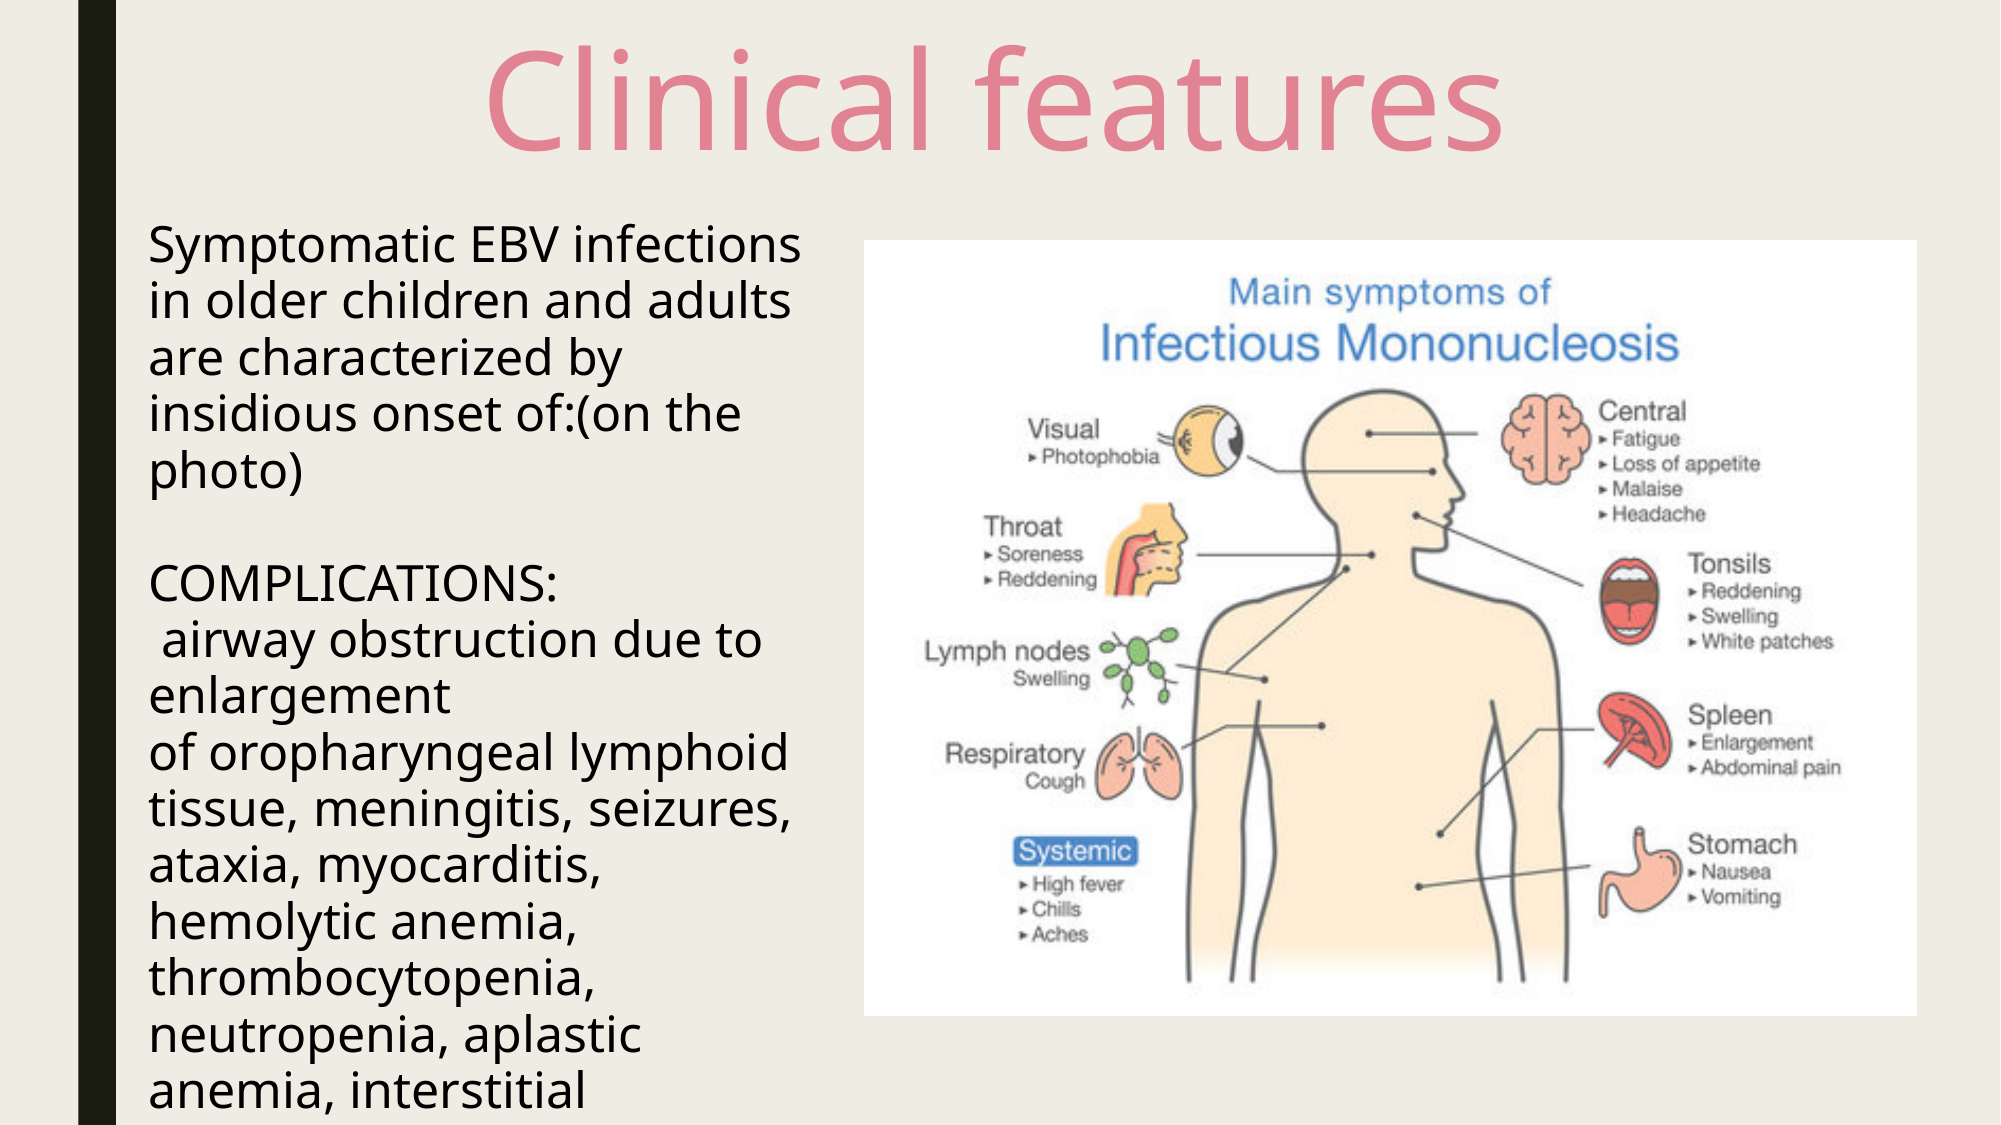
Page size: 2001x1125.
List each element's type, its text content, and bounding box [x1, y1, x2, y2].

title Clinical features [225, 25, 1800, 270]
text_box Symptomatic EBV infections in older children and adults are characterized by insidious onset of:(on the photo) COMPLICATIONS: airway obstruction due to enlargement of oropharyngeal lymphoid tissue, menin­gitis, seizures, ataxia, myocarditis, hemolytic anemia, thrombocytopenia, neutropenia, aplastic anemia, inter­stitial pneumonitis and pancreatitis. [133, 202, 846, 664]
picture [864, 239, 1917, 1016]
